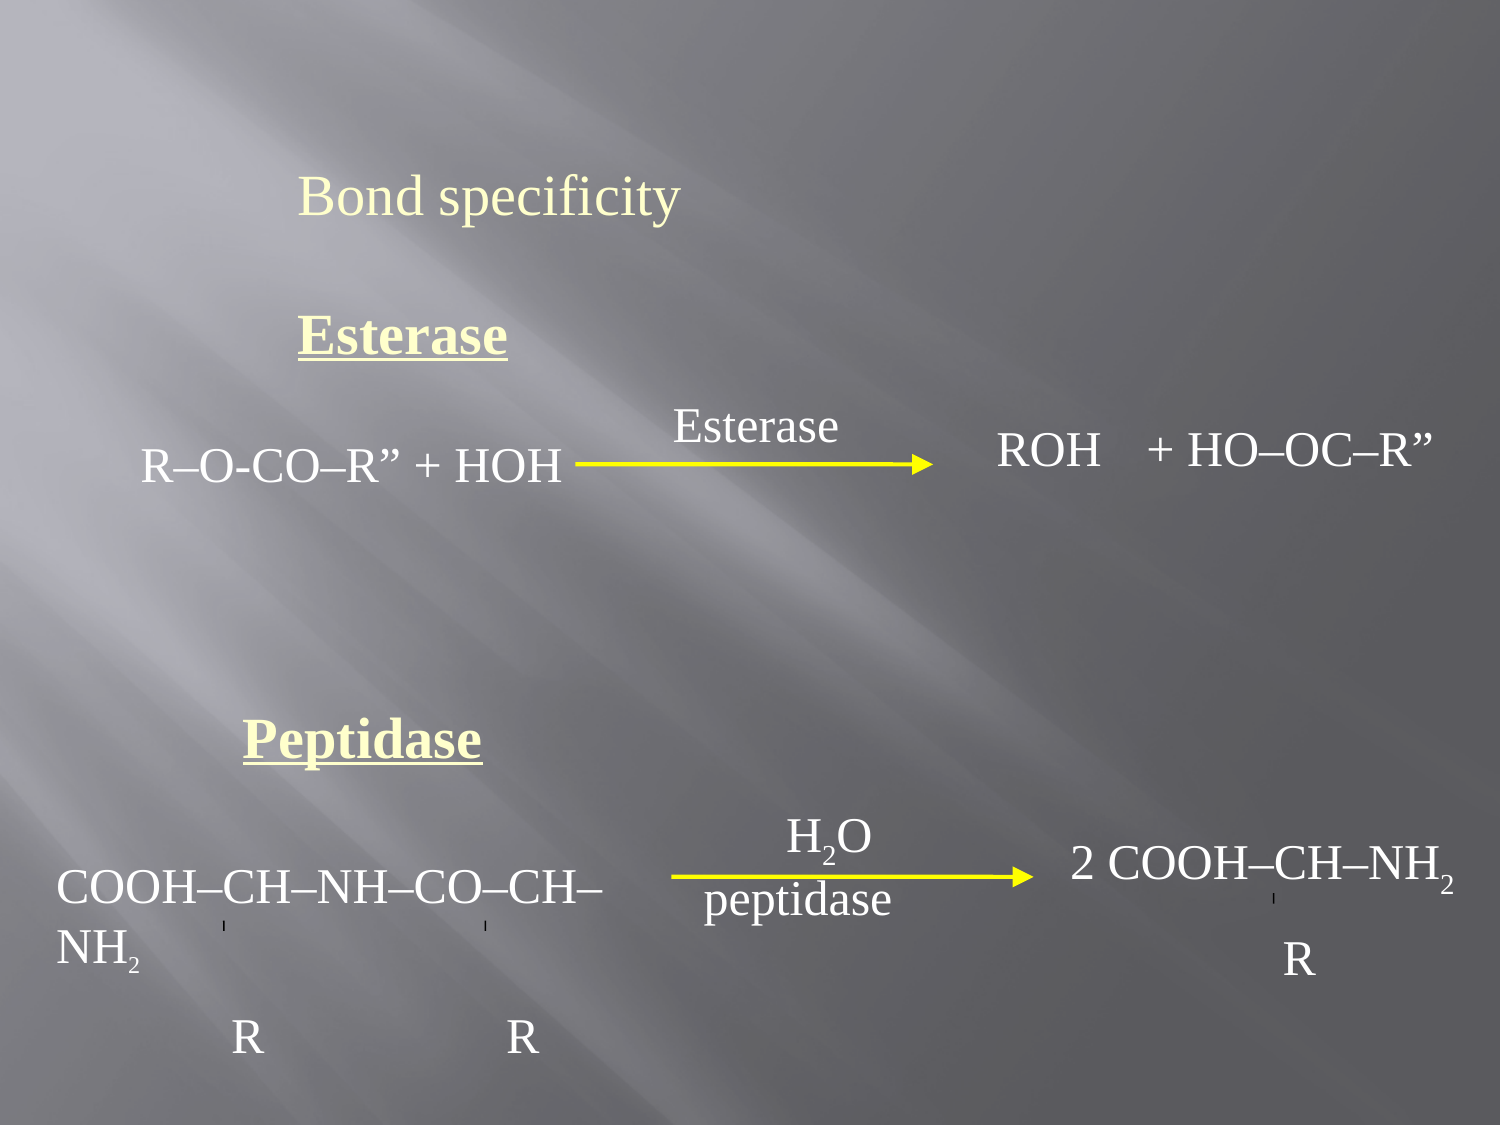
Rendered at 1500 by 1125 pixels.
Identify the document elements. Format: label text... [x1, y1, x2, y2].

text_box 2 COOH–CH–NH2 R [1055, 822, 1470, 993]
text_box [606, 454, 934, 475]
text_box Bond specificity Esterase [283, 149, 697, 374]
text_box [908, 866, 1034, 888]
text_box peptidase [688, 857, 908, 933]
text_box R–O-CO–R” + HOH [125, 424, 606, 500]
text_box COOH–CH–NH–CO–CH–NH2 R R [41, 846, 674, 1071]
text_box ROH + HO–OC–R” [981, 408, 1449, 484]
text_box Esterase [657, 385, 855, 460]
text_box Peptidase [228, 692, 498, 778]
text_box H2O [771, 795, 888, 879]
